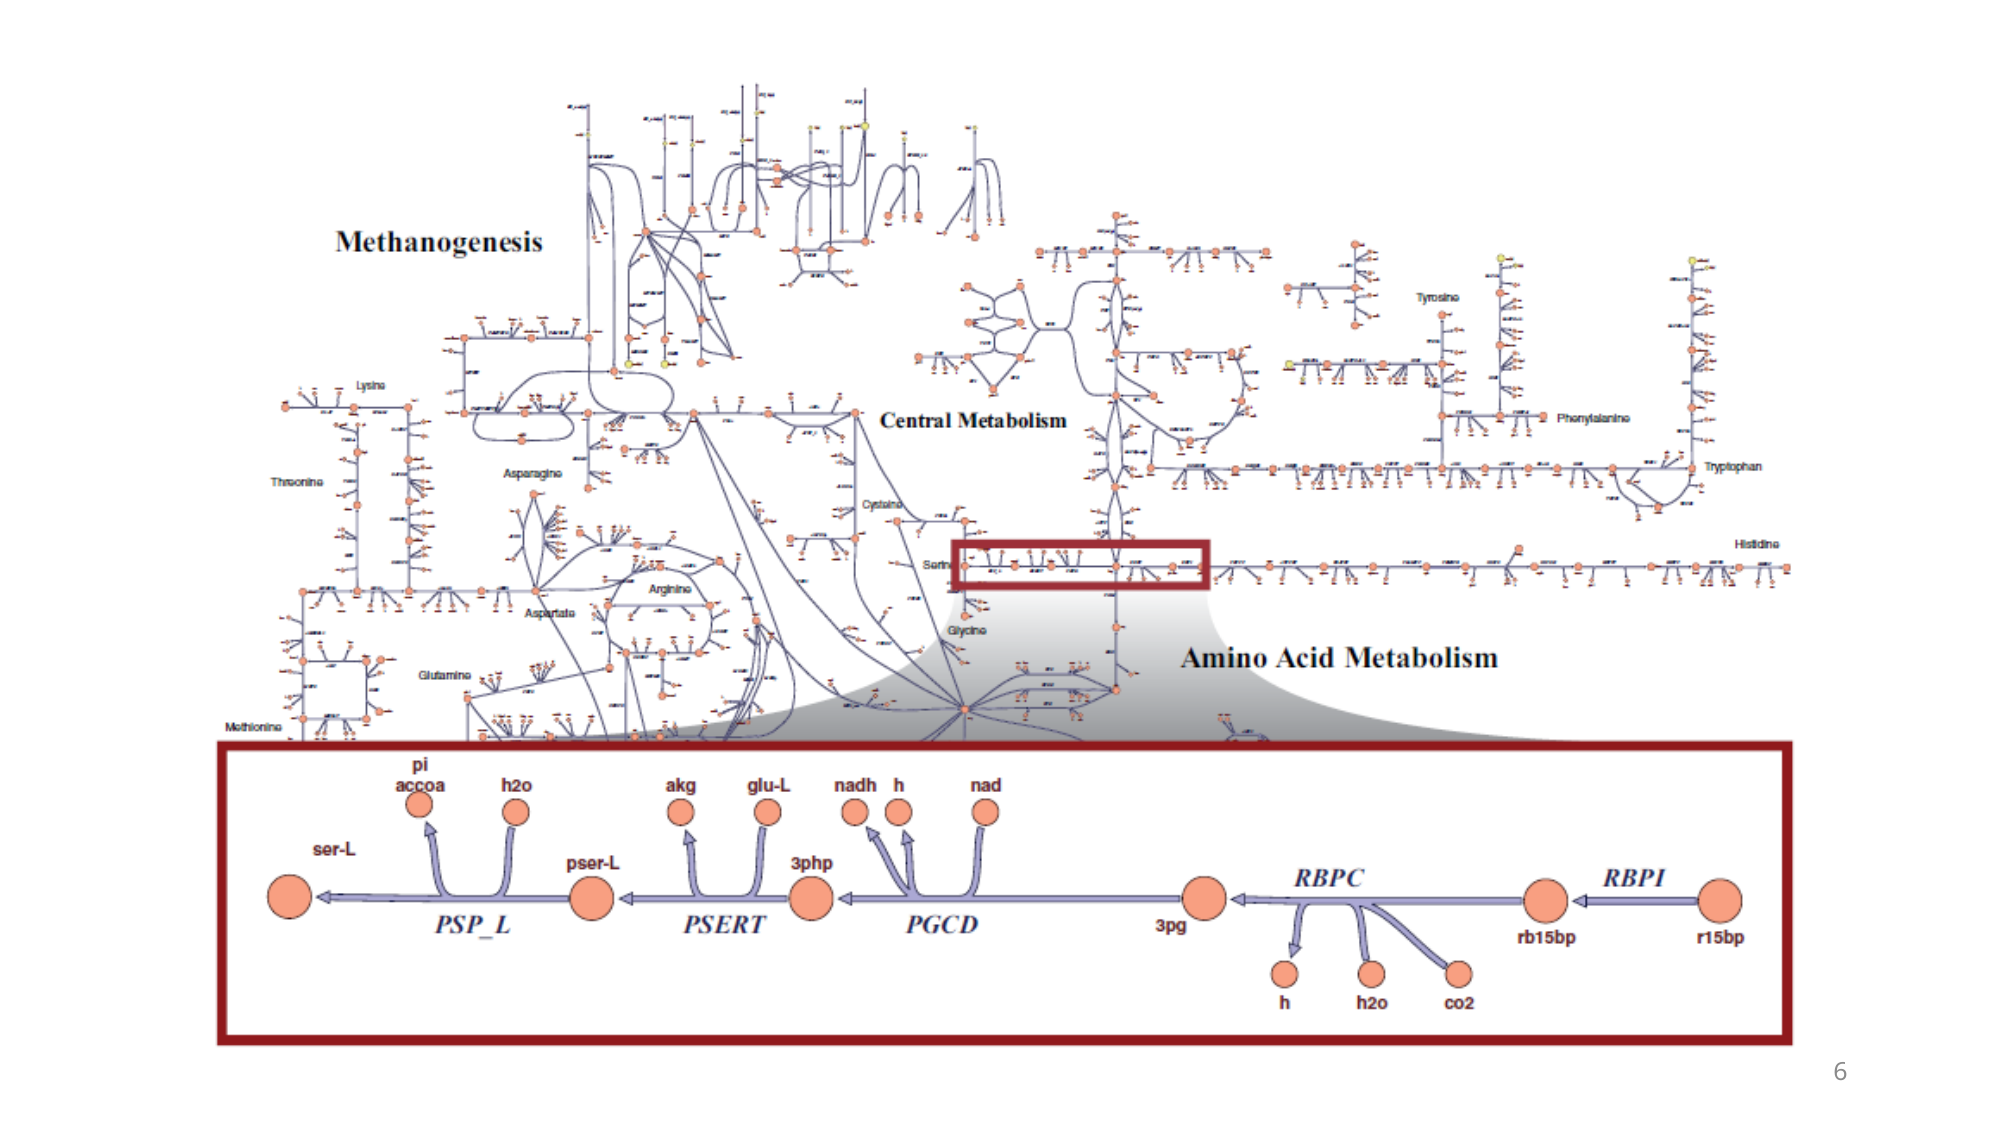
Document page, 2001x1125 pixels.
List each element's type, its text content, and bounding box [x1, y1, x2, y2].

picture [190, 69, 1810, 1056]
slide_number 6 [1412, 1042, 1863, 1103]
